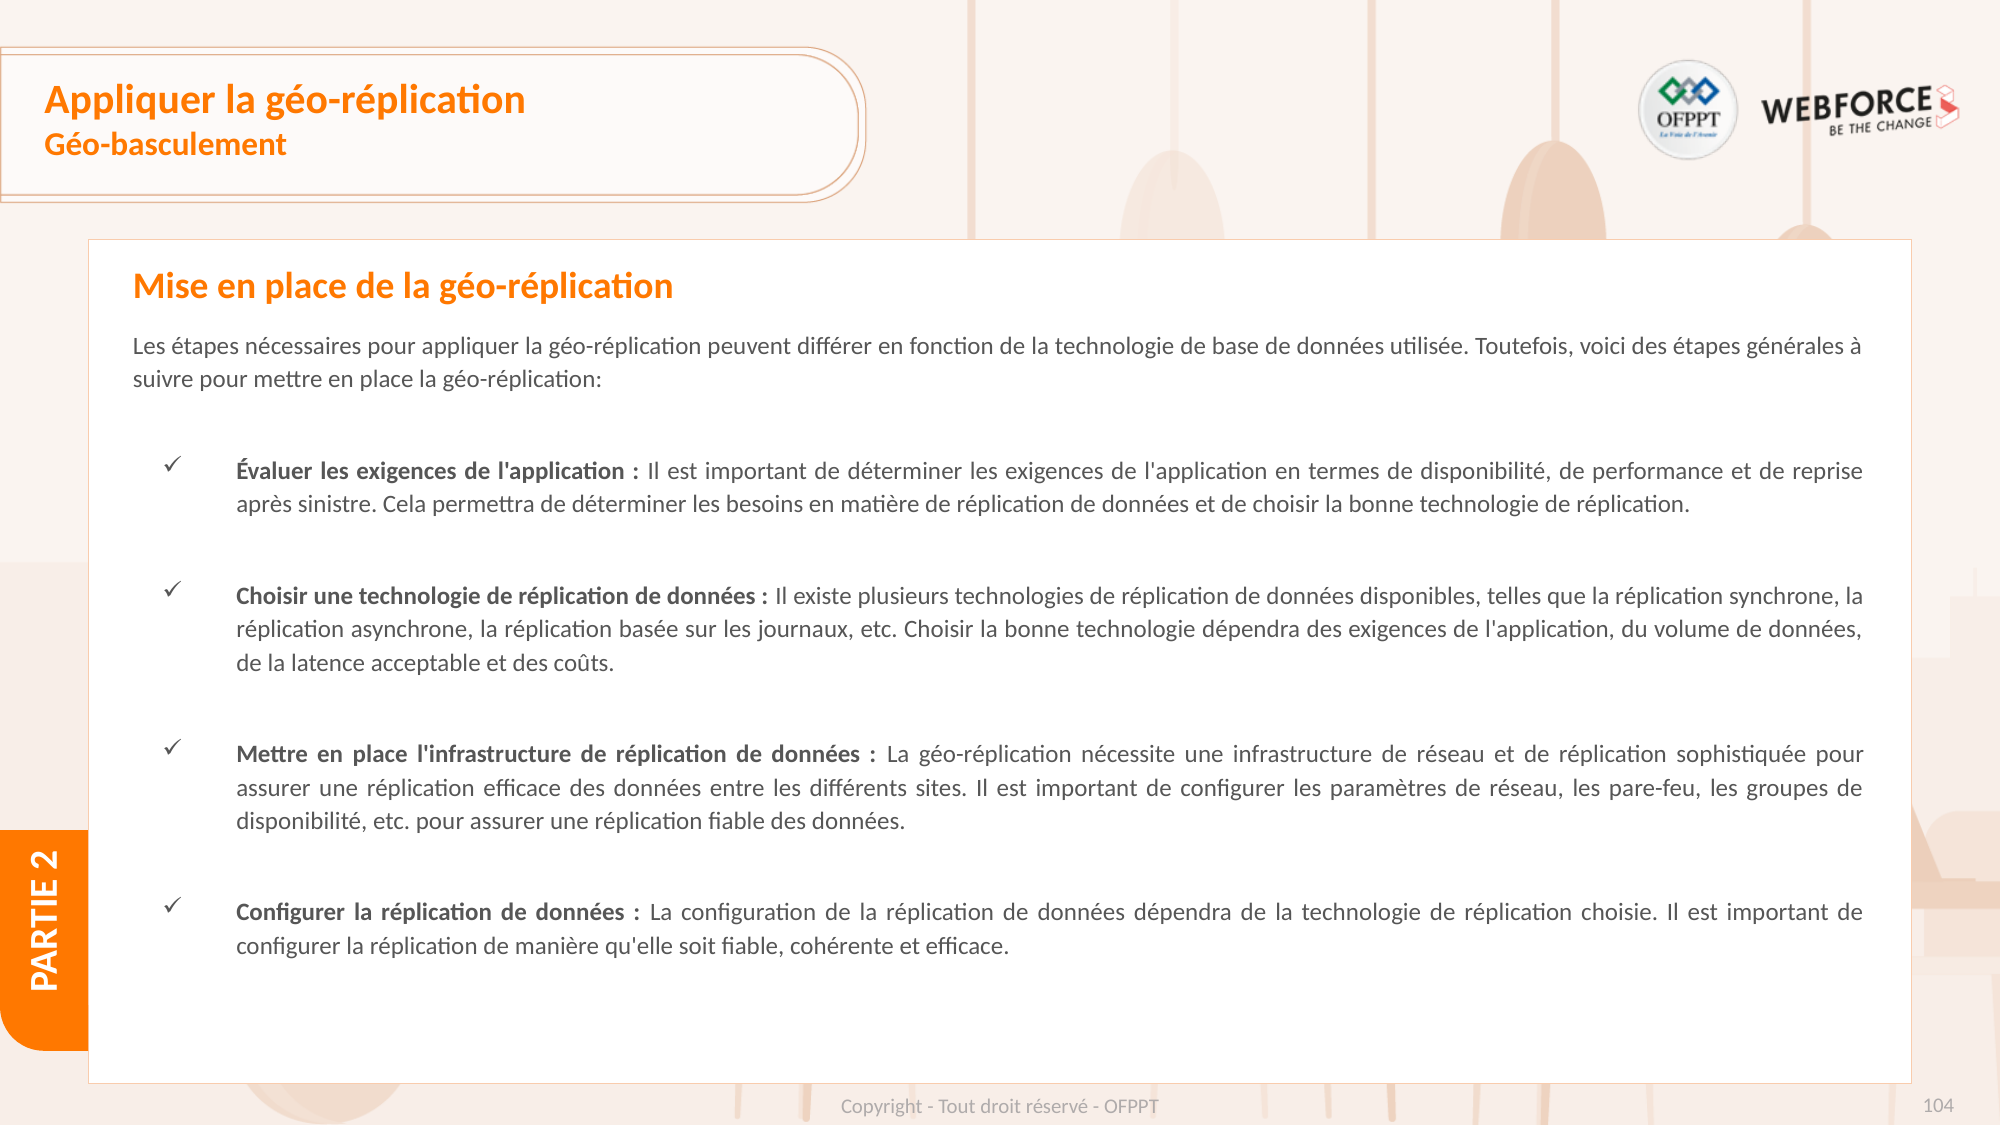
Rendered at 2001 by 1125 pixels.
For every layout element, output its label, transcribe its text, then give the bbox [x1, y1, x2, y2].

picture [1754, 75, 1967, 145]
title Appliquer la géo-réplication [29, 65, 863, 119]
picture [1634, 56, 1743, 164]
list Les étapes nécessaires pour appliquer la géo-réplication peuvent différer en fonction de la technologie de base de données utilisée. Toutefois, voici des étapes générales à suivre pour mettre en place la géo-réplication: Évaluer les exigences de l'application : Il est important de déterminer les exigences de l'application en termes de disponibilité, de performance et de reprise après sinistre. Cela permettra de déterminer les besoins en matière de réplication de données et de choisir la bonne technologie de réplication. Choisir une technologie de réplication de données : Il existe plusieurs technologies de réplication de données disponibles, telles que la réplication synchrone, la réplication asynchrone, la réplication basée sur les journaux, etc. Choisir la bonne technologie dépendra des exigences de l'application, du volume de données, de la latence acceptable et des coûts. Mettre en place l'infrastructure de réplication de données : La géo-réplication nécessite une infrastructure de réseau et de réplication sophistiquée pour assurer une réplication efficace des données entre les différents sites. Il est important de configurer les paramètres de réseau, les pare-feu, les groupes de disponibilité, etc. pour assurer une réplication fiable des données. Configurer la réplication de données : La configuration de la réplication de données dépendra de la technologie de réplication choisie. Il est important de configurer la réplication de manière qu'elle soit fiable, cohérente et efficace. [118, 318, 1881, 1060]
list Mise en place de la géo-réplication [118, 265, 1881, 318]
list Géo-basculement [29, 119, 863, 192]
